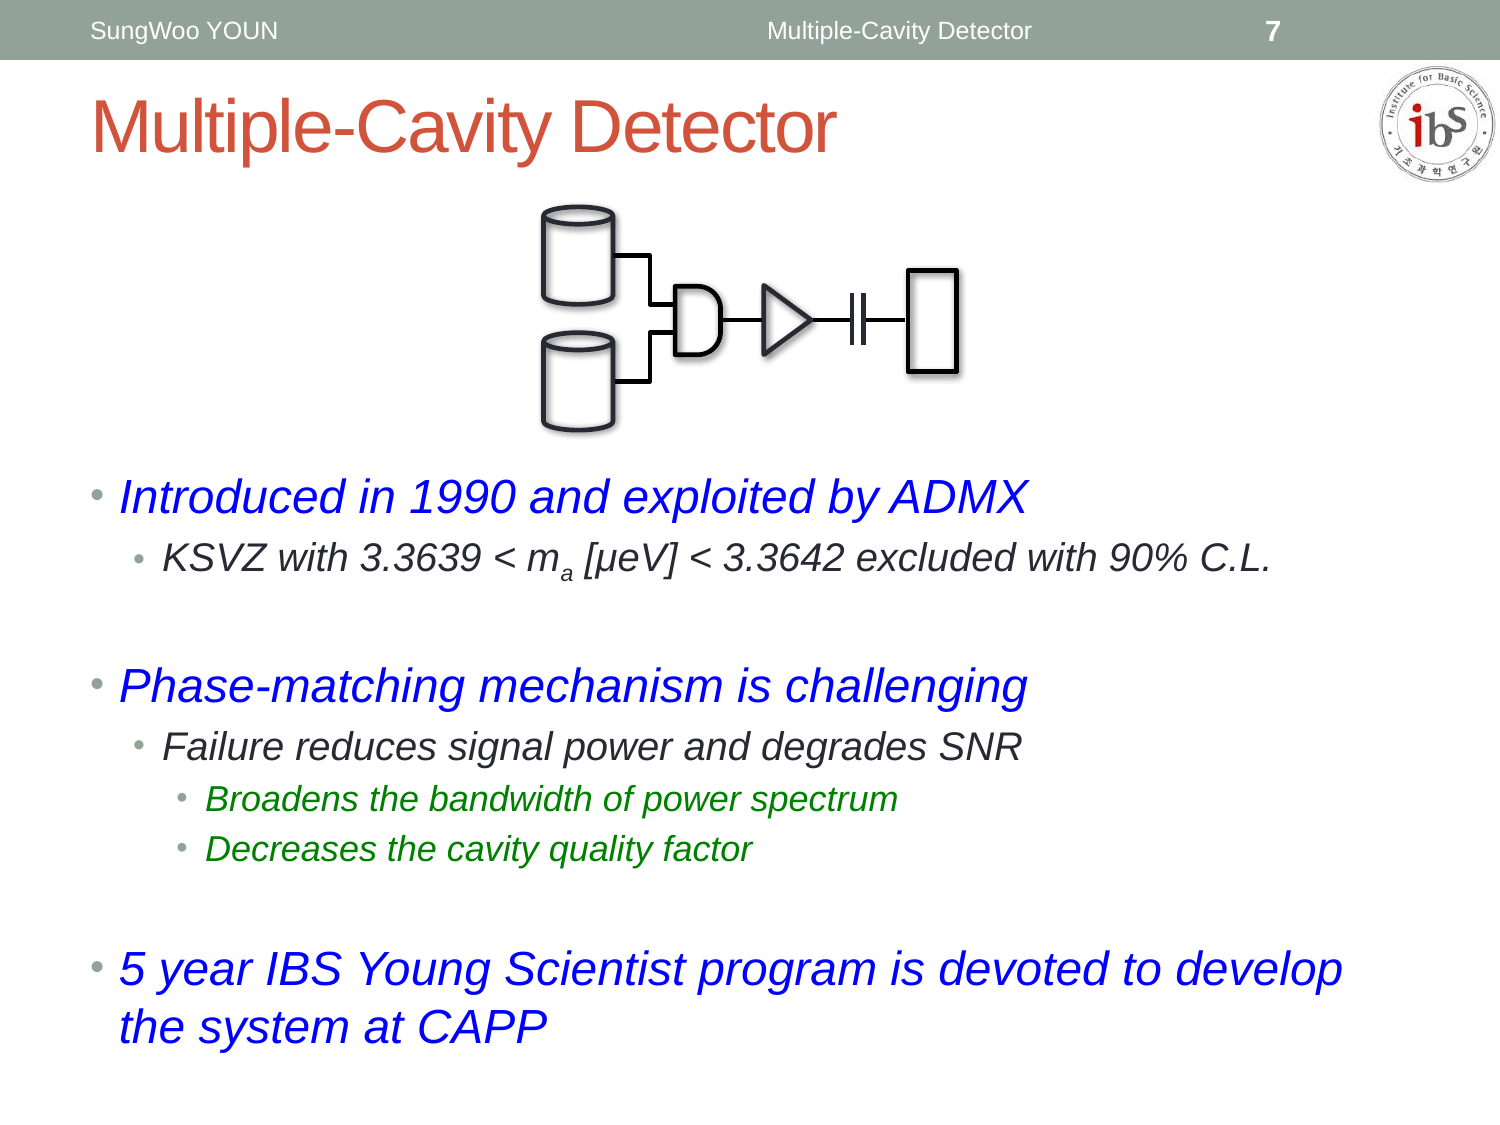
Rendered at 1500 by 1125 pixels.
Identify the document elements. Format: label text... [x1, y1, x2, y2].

footer Multiple-Cavity Detector [562, 3, 1238, 57]
title Multiple-Cavity Detector [75, 62, 1375, 183]
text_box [543, 206, 957, 431]
slide_number SungWoo YOUN [75, 3, 550, 57]
picture [1374, 63, 1500, 184]
slide_number 7 [1250, 3, 1425, 57]
list Introduced in 1990 and exploited by ADMX KSVZ with 3.3639 < ma [μeV] < 3.3642 excluded with 90% C.L. Phase-matching mechanism is challenging Failure reduces signal power and degrades SNR Broadens the bandwidth of power spectrum Decreases the cavity quality factor 5 year IBS Young Scientist program is devoted to develop the system at CAPP [75, 458, 1425, 1063]
